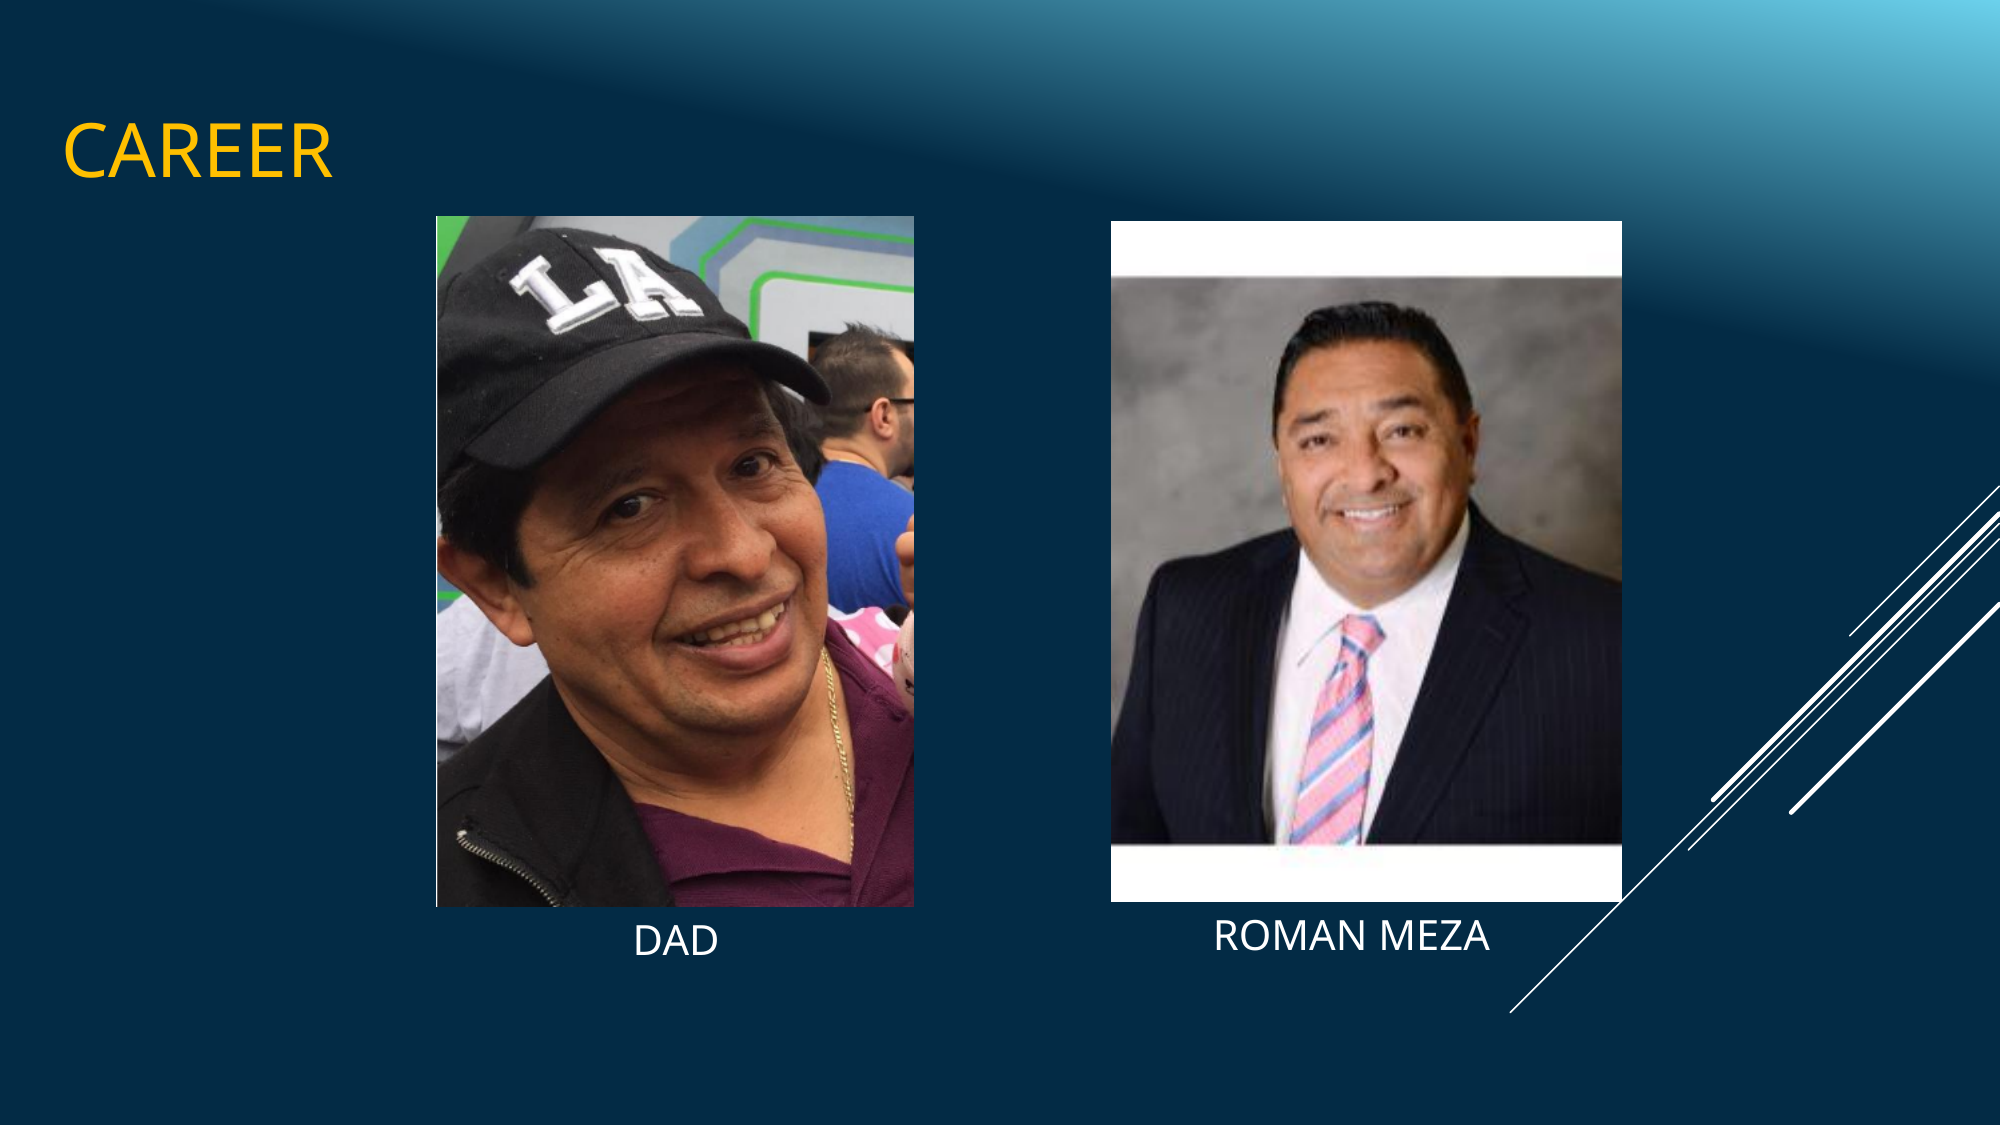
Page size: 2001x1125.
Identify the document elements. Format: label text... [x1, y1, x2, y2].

text_box ROMAN MEZA [1198, 902, 1535, 967]
text_box DAD [617, 907, 759, 972]
picture [435, 215, 914, 907]
title Career [46, 24, 1447, 272]
picture [1111, 221, 1622, 902]
